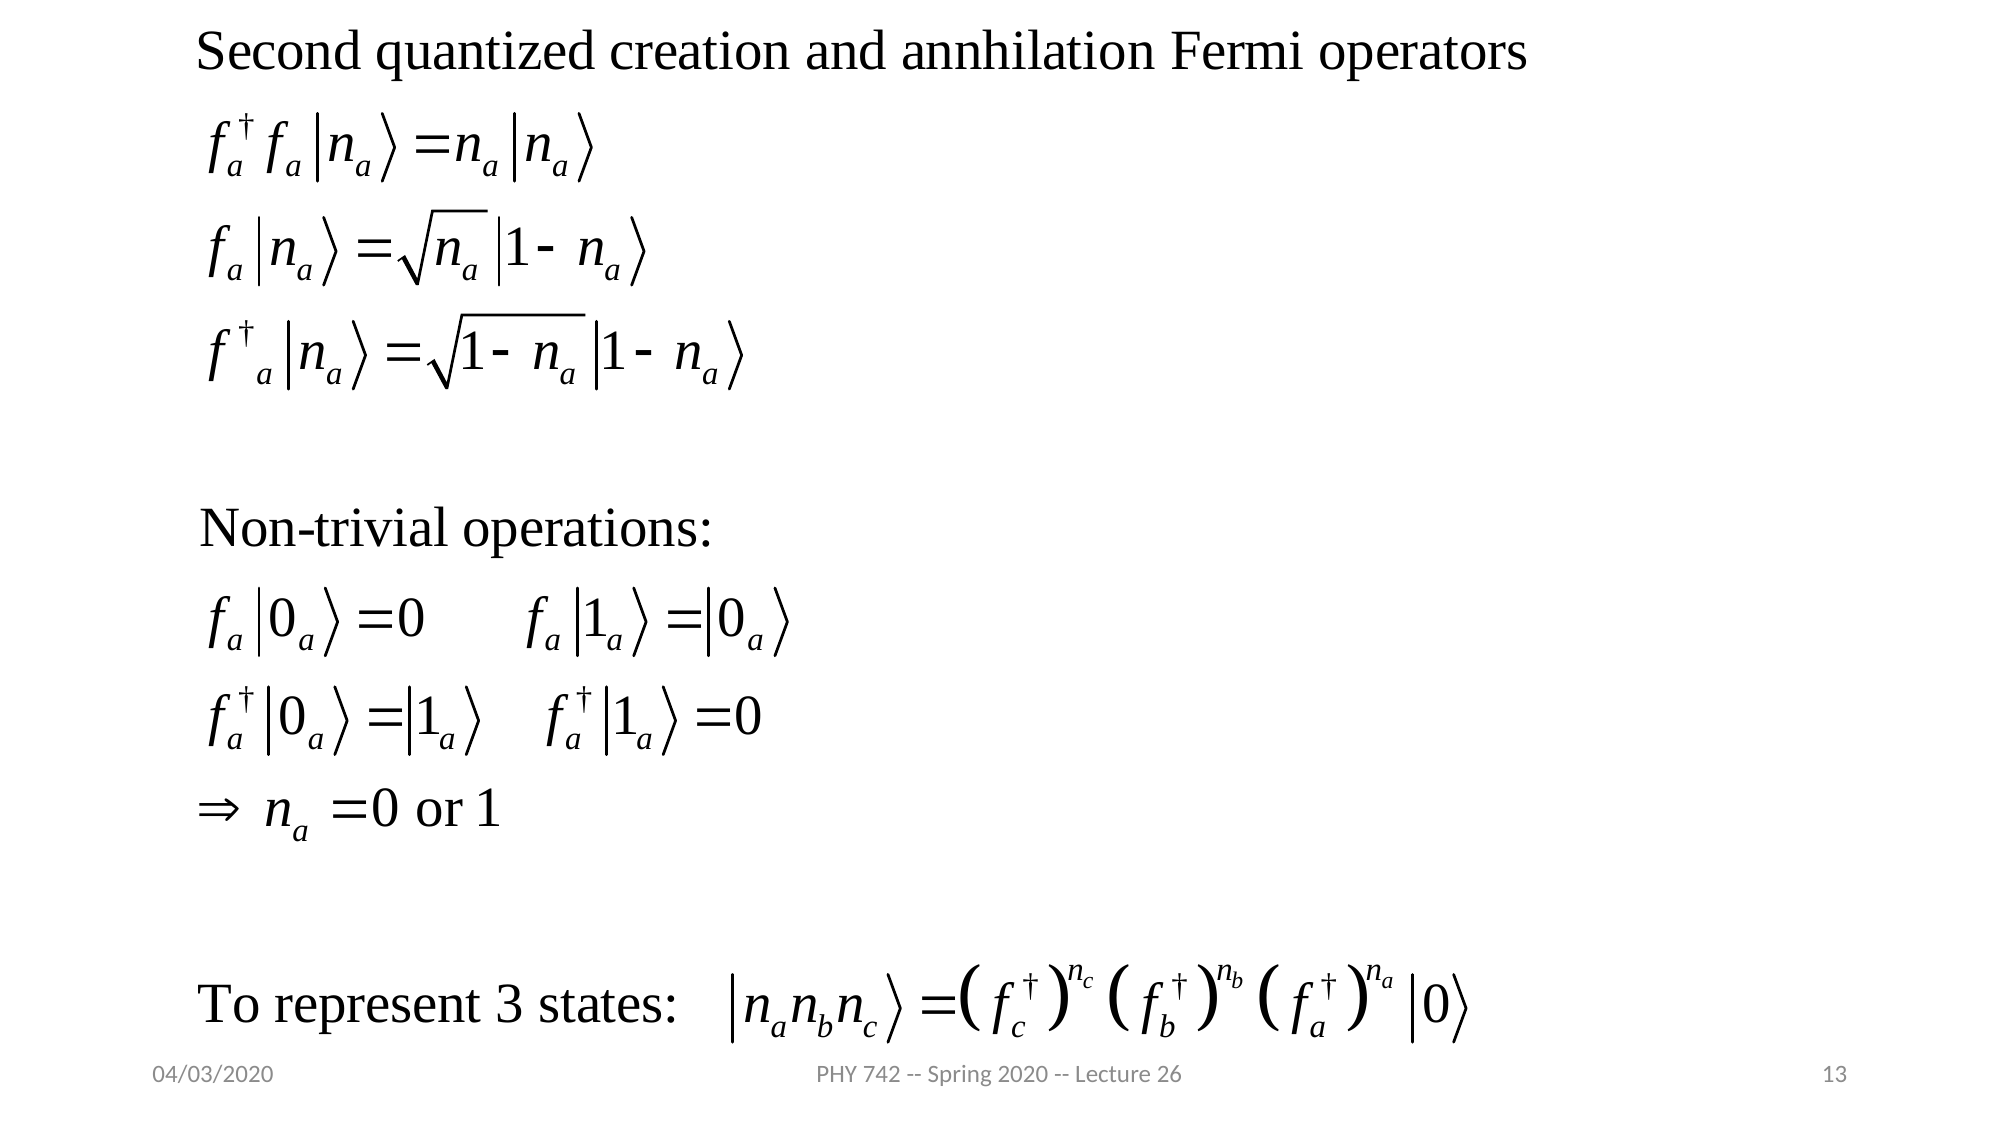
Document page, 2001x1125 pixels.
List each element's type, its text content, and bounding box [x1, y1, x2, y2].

footer PHY 742 -- Spring 2020 -- Lecture 26 [662, 1057, 1338, 1103]
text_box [192, 22, 1533, 1057]
slide_number 13 [1412, 1042, 1863, 1103]
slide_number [137, 1042, 588, 1103]
